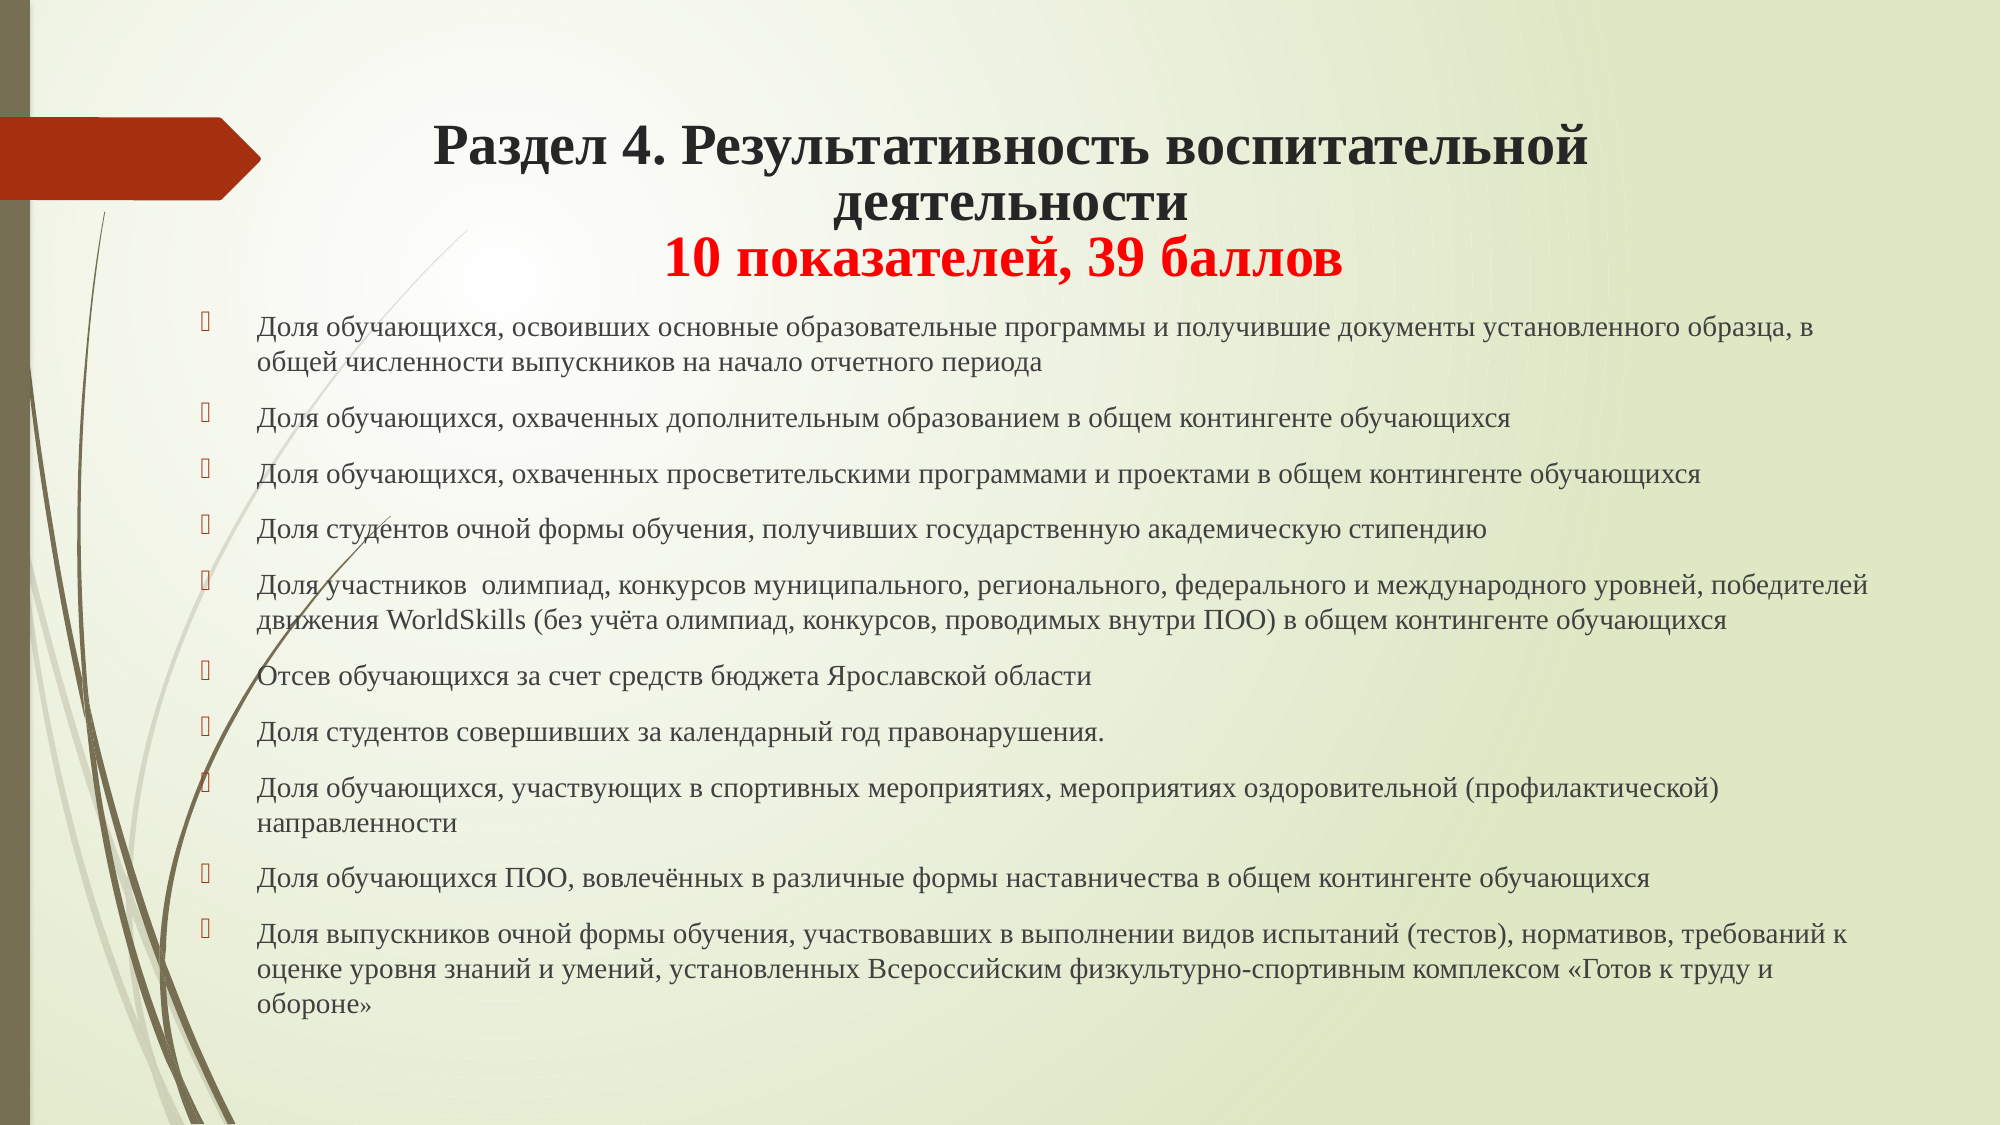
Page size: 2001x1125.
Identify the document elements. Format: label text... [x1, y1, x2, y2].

list Доля обучающихся, освоивших основные образовательные программы и получившие документы установленного образца, в общей численности выпускников на начало отчетного периода Доля обучающихся, охваченных дополнительным образованием в общем контингенте обучающихся Доля обучающихся, охваченных просветительскими программами и проектами в общем контингенте обучающихся Доля студентов очной формы обучения, получивших государственную академическую стипендию Доля участников олимпиад, конкурсов муниципального, регионального, федерального и международного уровней, победителей движения WorldSkills (без учёта олимпиад, конкурсов, проводимых внутри ПОО) в общем контингенте обучающихся Отсев обучающихся за счет средств бюджета Ярославской области Доля студентов совершивших за календарный год правонарушения. Доля обучающихся, участвующих в спортивных мероприятиях, мероприятиях оздоровительной (профилактической) направленности Доля обучающихся ПОО, вовлечённых в различные формы наставничества в общем контингенте обучающихся Доля выпускников очной формы обучения, участвовавших в выполнении видов испытаний (тестов), нормативов, требований к оценке уровня знаний и умений, установленных Всероссийским физкультурно-спортивным комплексом «Готов к труду и обороне» [185, 299, 1888, 1013]
title Раздел 4. Результативность воспитательной деятельности 10 показателей, 39 баллов [280, 112, 1743, 299]
